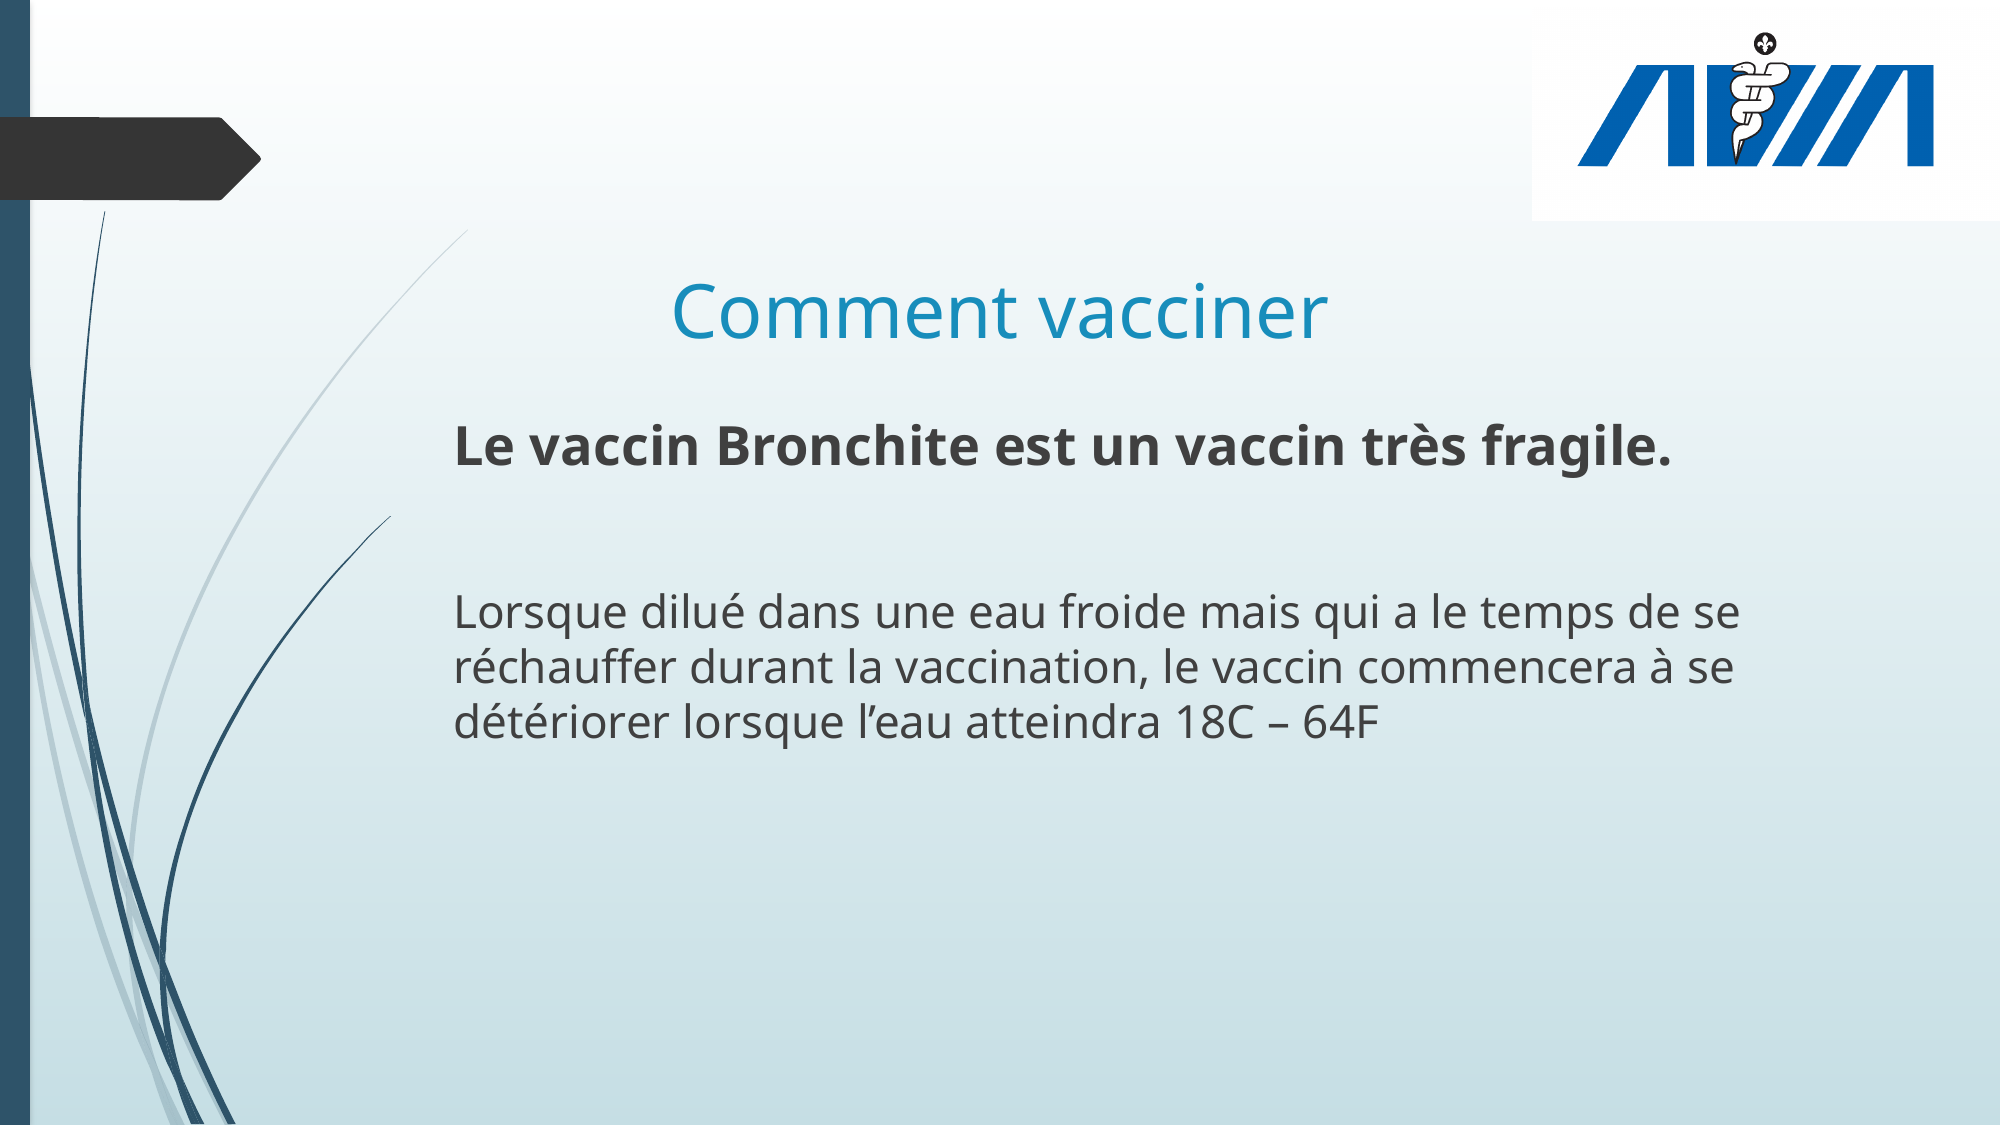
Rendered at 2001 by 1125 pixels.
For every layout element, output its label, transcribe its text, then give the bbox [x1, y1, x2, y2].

title Comment vacciner [0, 256, 2000, 467]
list Le vaccin Bronchite est un vaccin très fragile. Lorsque dilué dans une eau froide mais qui a le temps de se réchauffer durant la vaccination, le vaccin commencera à se détériorer lorsque l’eau atteindra 18C – 64F [363, 403, 1863, 1112]
picture [1532, 7, 2000, 221]
